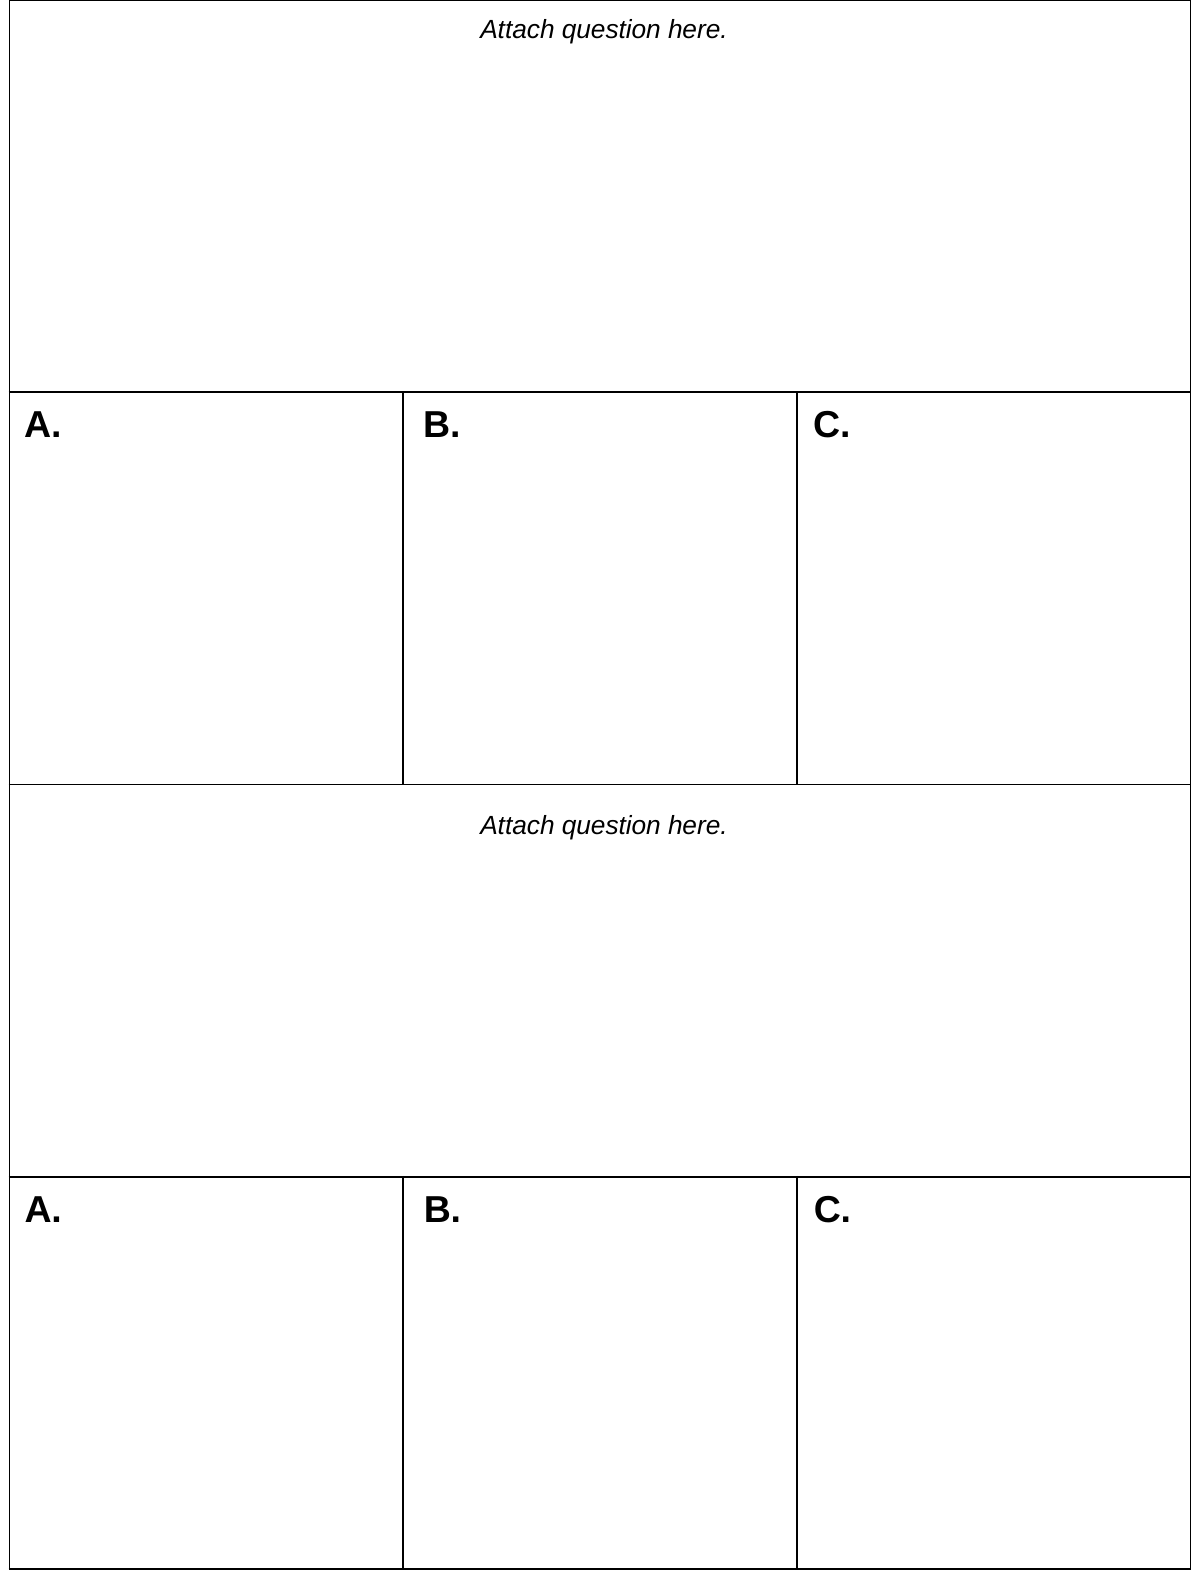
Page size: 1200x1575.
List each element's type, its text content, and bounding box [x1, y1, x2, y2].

table_cell [798, 1178, 1190, 1568]
table_header [10, 1, 1190, 391]
table_cell [10, 1178, 402, 1568]
table_cell [10, 785, 1190, 1176]
text_box B. [408, 1177, 528, 1237]
table_cell [10, 393, 402, 784]
table_cell [404, 393, 796, 784]
text_box B. [408, 392, 528, 453]
text_box A. [9, 1177, 129, 1237]
text_box C. [798, 1177, 918, 1237]
table_cell [798, 393, 1190, 784]
text_box Attach question here. [237, 801, 971, 848]
table_cell [404, 1178, 796, 1568]
text_box A. [9, 392, 129, 453]
text_box C. [798, 392, 918, 453]
text_box Attach question here. [237, 5, 971, 52]
